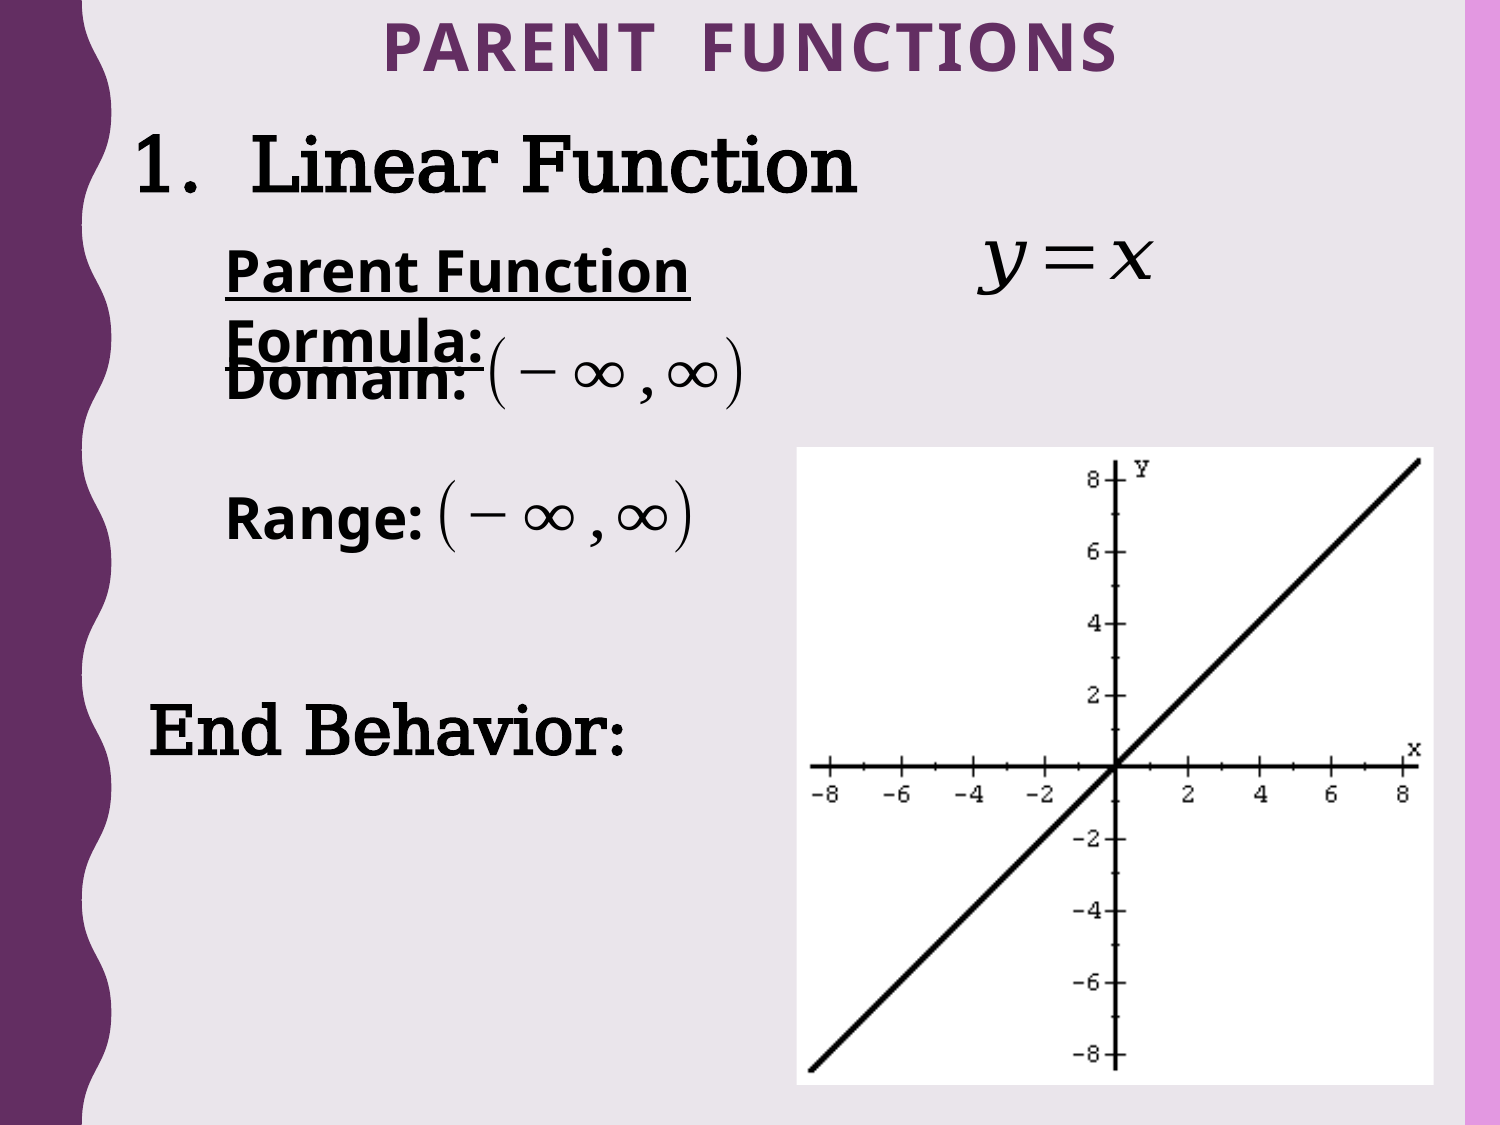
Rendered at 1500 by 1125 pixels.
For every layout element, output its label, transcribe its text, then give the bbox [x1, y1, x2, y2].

text_box 1. Linear Function [116, 108, 1068, 214]
picture [796, 447, 1434, 1085]
text_box Parent Function Formula: [209, 226, 974, 382]
text_box Domain: Range: [209, 333, 573, 559]
title Parent Functions [0, 6, 1500, 119]
